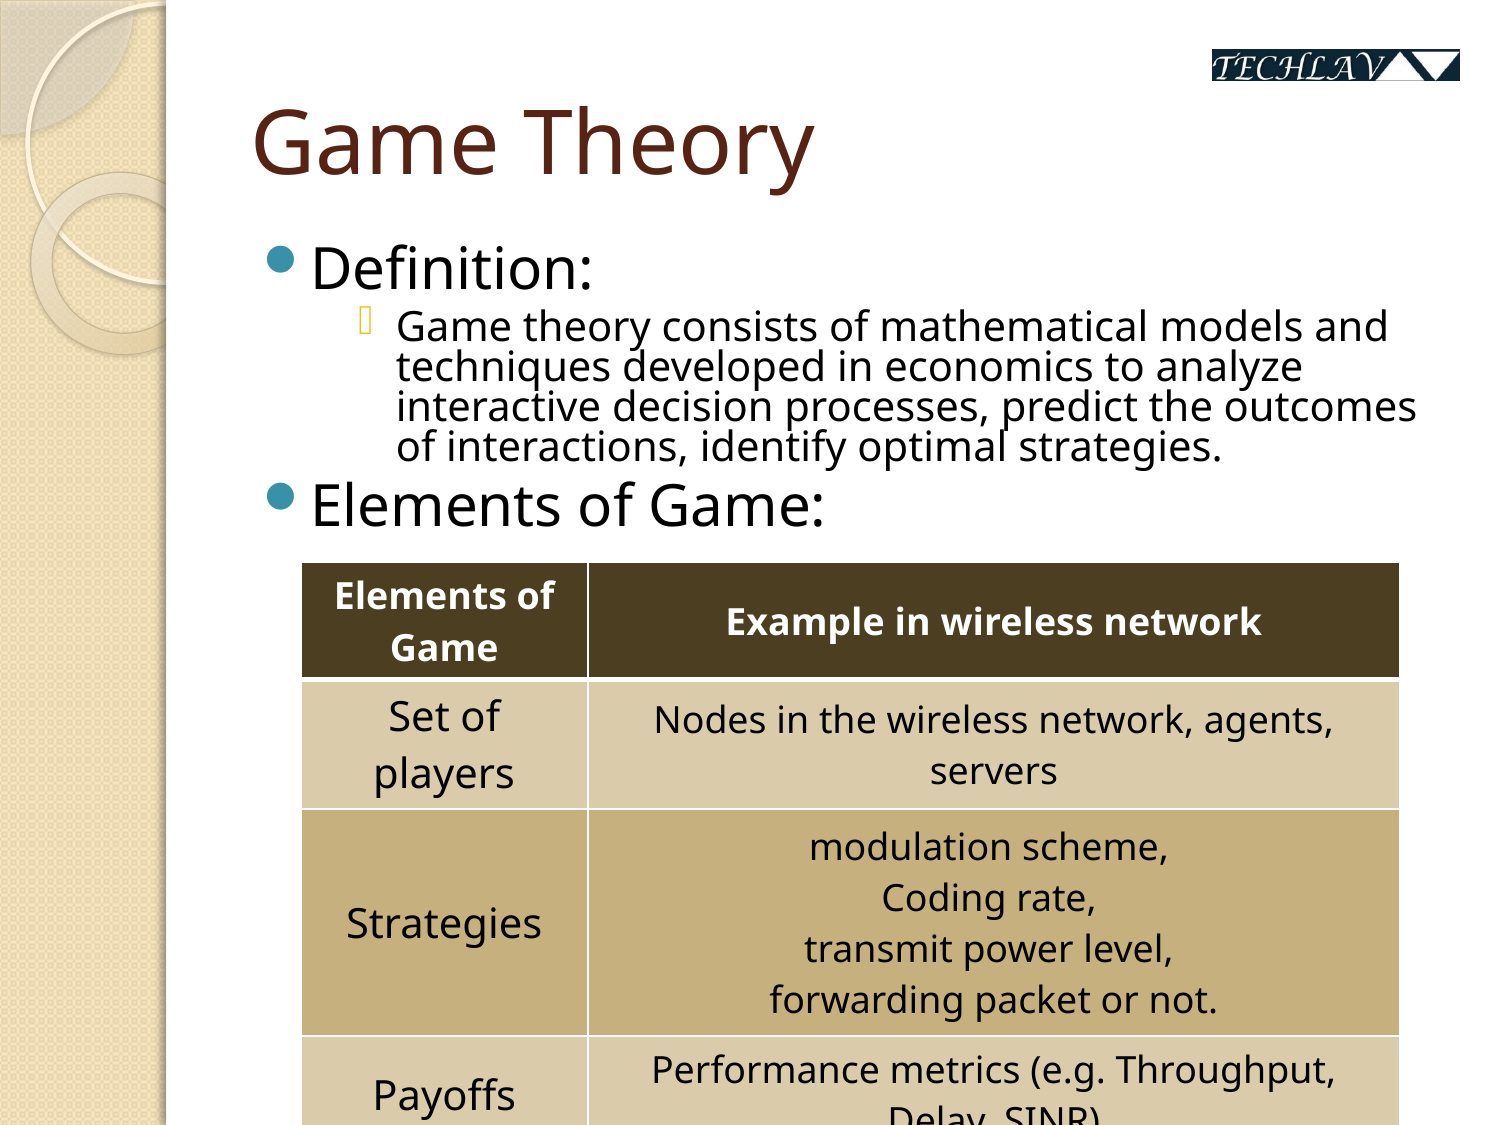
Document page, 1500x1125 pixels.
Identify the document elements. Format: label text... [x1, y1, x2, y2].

title Game Theory [235, 45, 1466, 233]
list Definition: Game theory consists of mathematical models and techniques developed in economics to analyze interactive decision processes, predict the outcomes of interactions, identify optimal strategies. Elements of Game: [235, 237, 1466, 1025]
table_cell Set of players [302, 682, 587, 808]
table_header Elements of Game [302, 563, 587, 677]
table_header Example in wireless network [589, 563, 1399, 677]
table_cell Payoffs [302, 1037, 587, 1125]
table_cell Nodes in the wireless network, agents, servers [589, 682, 1399, 808]
table_cell Performance metrics (e.g. Throughput, Delay, SINR) [589, 1037, 1399, 1125]
table_cell modulation scheme, Coding rate, transmit power level, forwarding packet or not. [589, 810, 1399, 1035]
table_cell Strategies [302, 810, 587, 1035]
